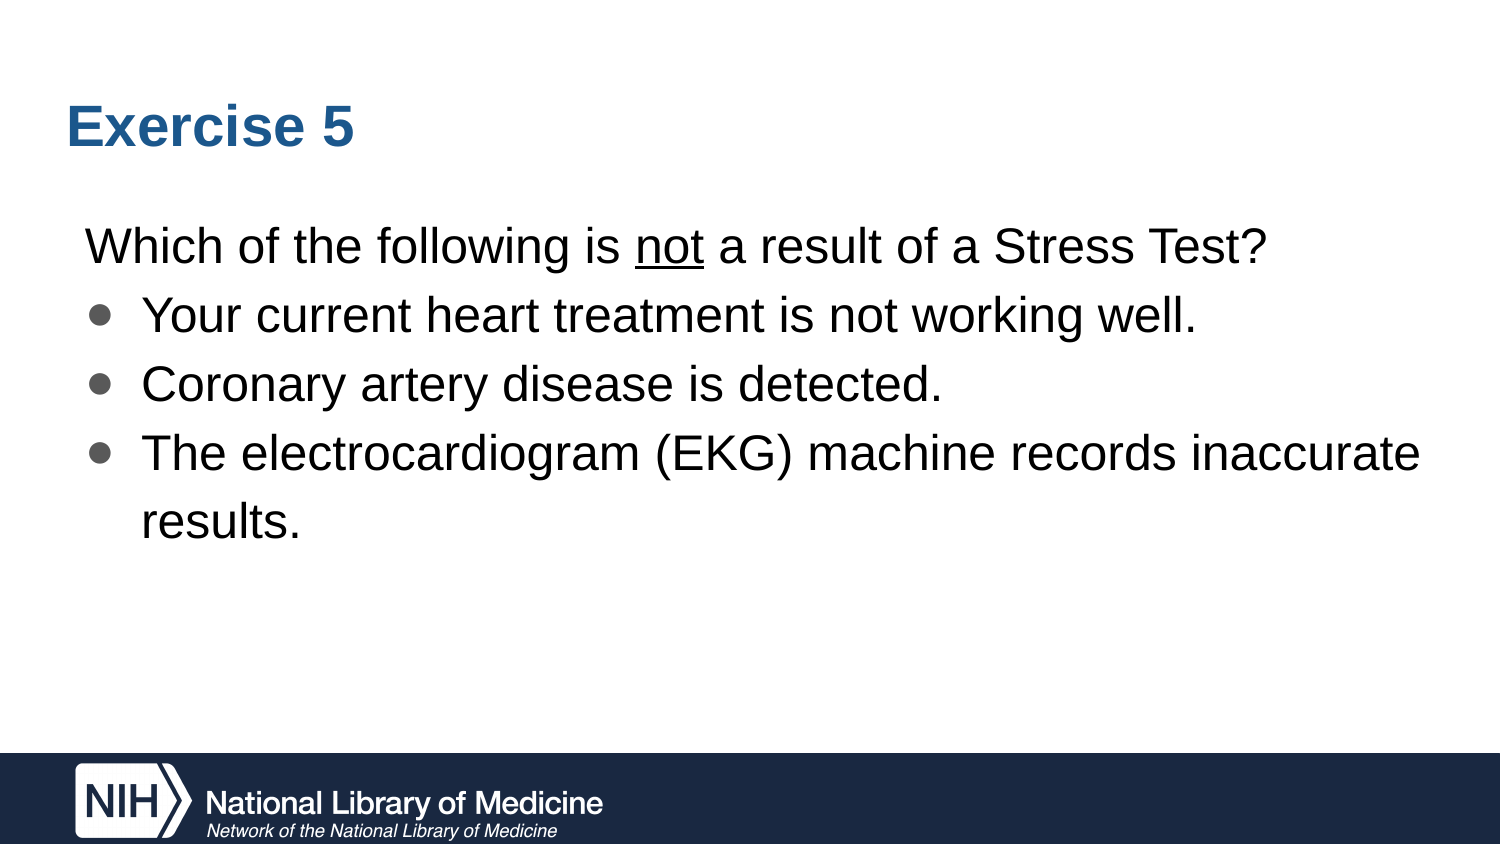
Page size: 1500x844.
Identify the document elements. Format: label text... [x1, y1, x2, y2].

picture [75, 763, 603, 844]
list Which of the following is not a result of a Stress Test? Your current heart treatment is not working well. Coronary artery disease is detected. The electrocardiogram (EKG) machine records inaccurate results. [51, 189, 1449, 750]
title Exercise 5 [51, 72, 1449, 167]
